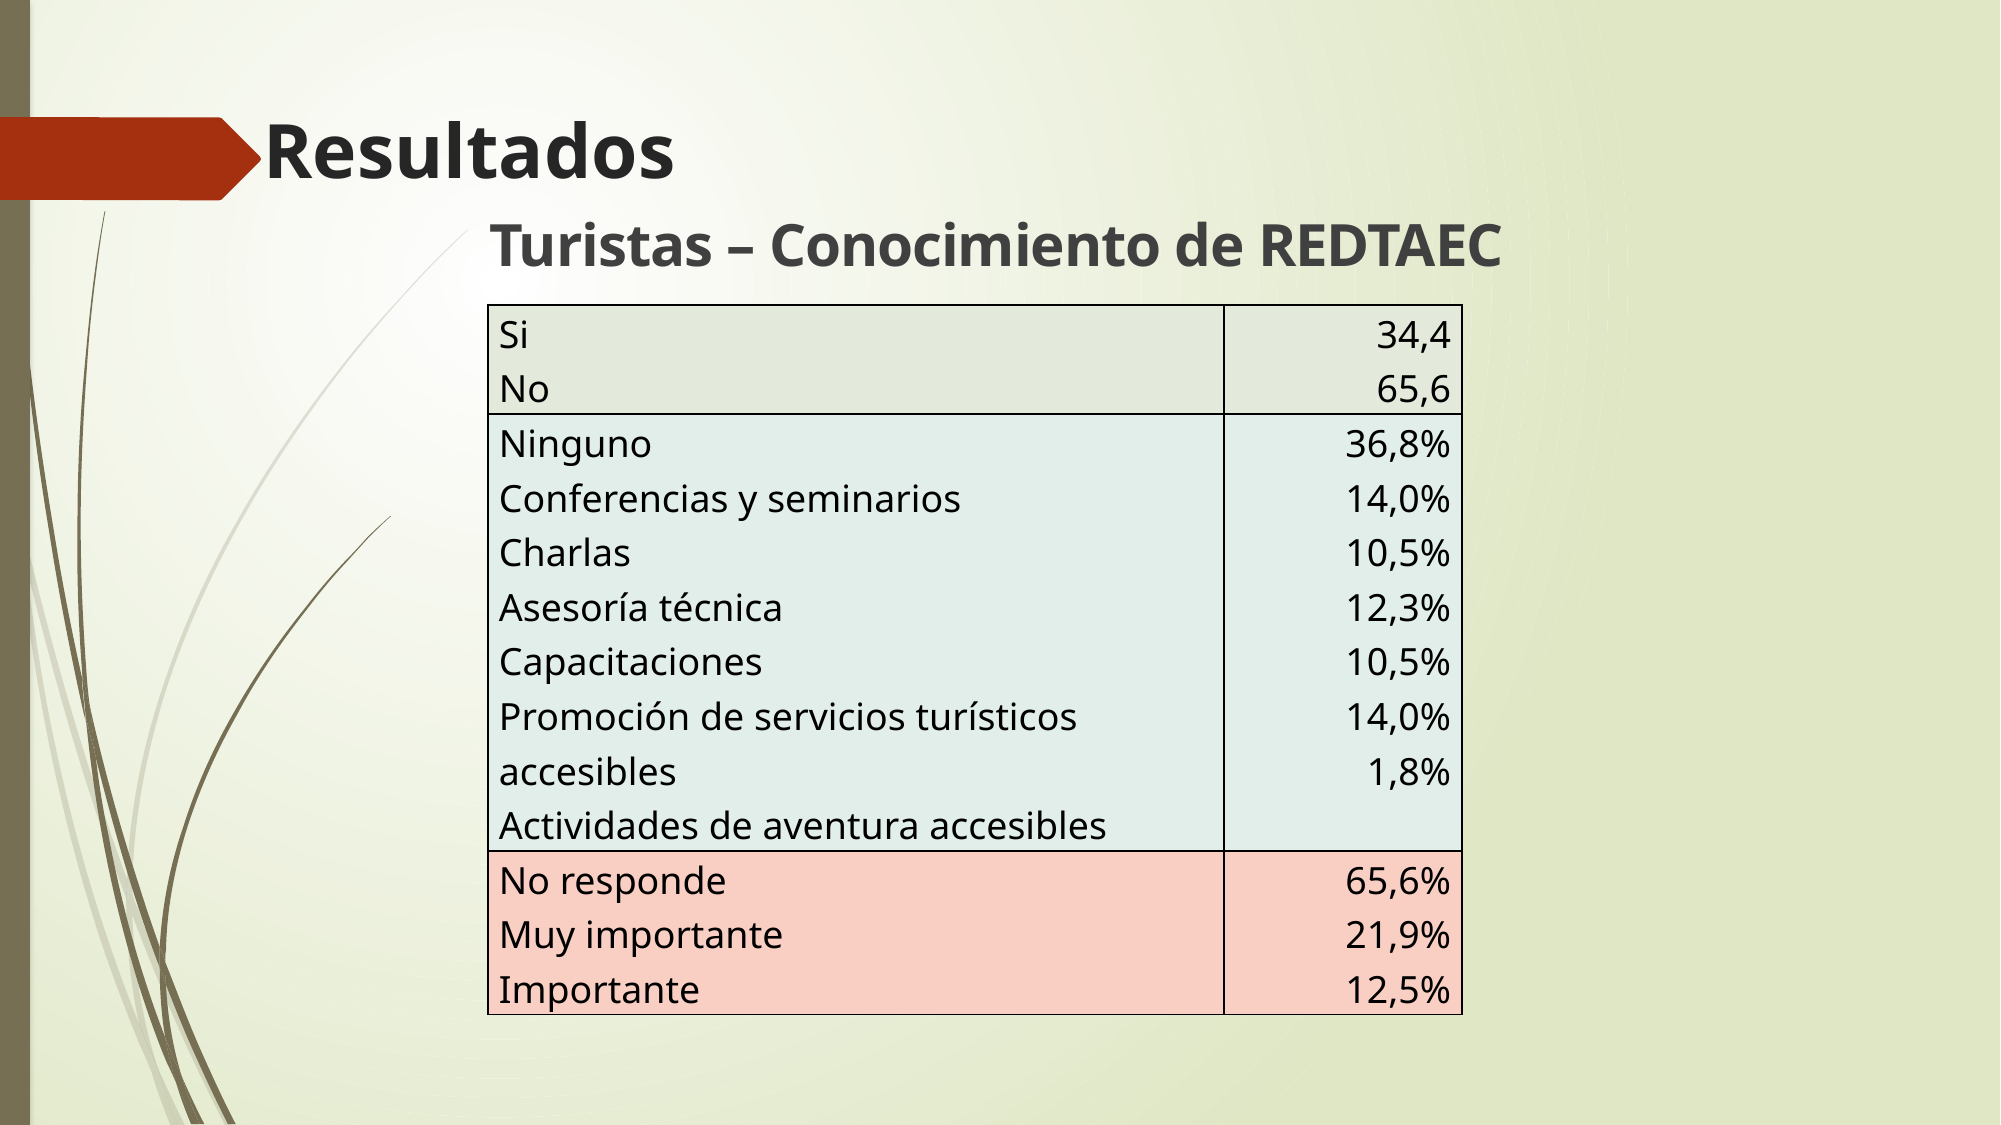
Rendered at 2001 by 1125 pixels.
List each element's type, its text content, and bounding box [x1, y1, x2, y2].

table_header 34,4 65,6 [1225, 313, 1461, 413]
title Resultados [248, 95, 1974, 313]
table_cell 65,6% 21,9% 12,5% [1225, 852, 1461, 1014]
table_cell No responde Muy importante Importante [489, 852, 1223, 1014]
table_cell 36,8% 14,0% 10,5% 12,3% 10,5% 14,0% 1,8% [1225, 415, 1461, 850]
table_header Si No [489, 313, 1223, 413]
text_box Turistas – Conocimiento de REDTAEC [474, 183, 2000, 286]
table_cell Ninguno Conferencias y seminarios Charlas Asesoría técnica Capacitaciones Promoción de servicios turísticos accesibles Actividades de aventura accesibles [489, 415, 1223, 850]
